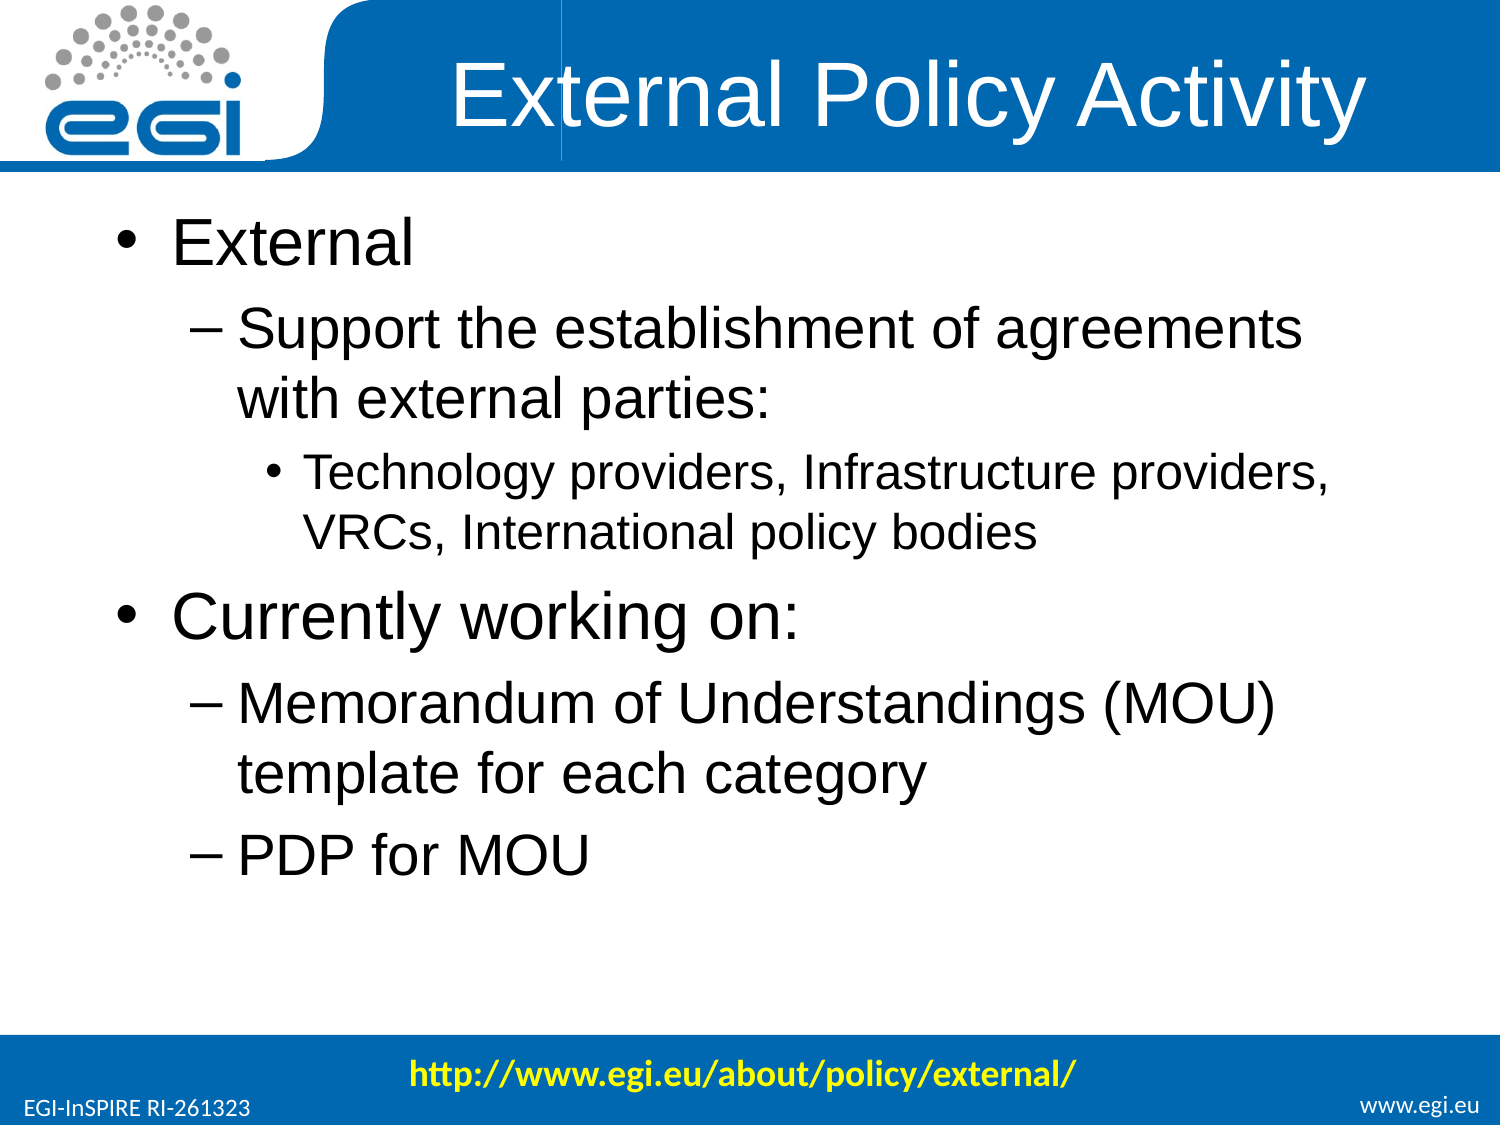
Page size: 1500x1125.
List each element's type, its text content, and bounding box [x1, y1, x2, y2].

picture [0, 0, 265, 161]
list External Support the establishment of agreements with external parties: Technology providers, Infrastructure providers, VRCs, International policy bodies Currently working on: Memorandum of Understandings (MOU) template for each category PDP for MOU [100, 190, 1426, 934]
title External Policy Activity [348, 18, 1471, 162]
text_box http://www.egi.eu/about/policy/external/ [385, 1041, 1214, 1125]
